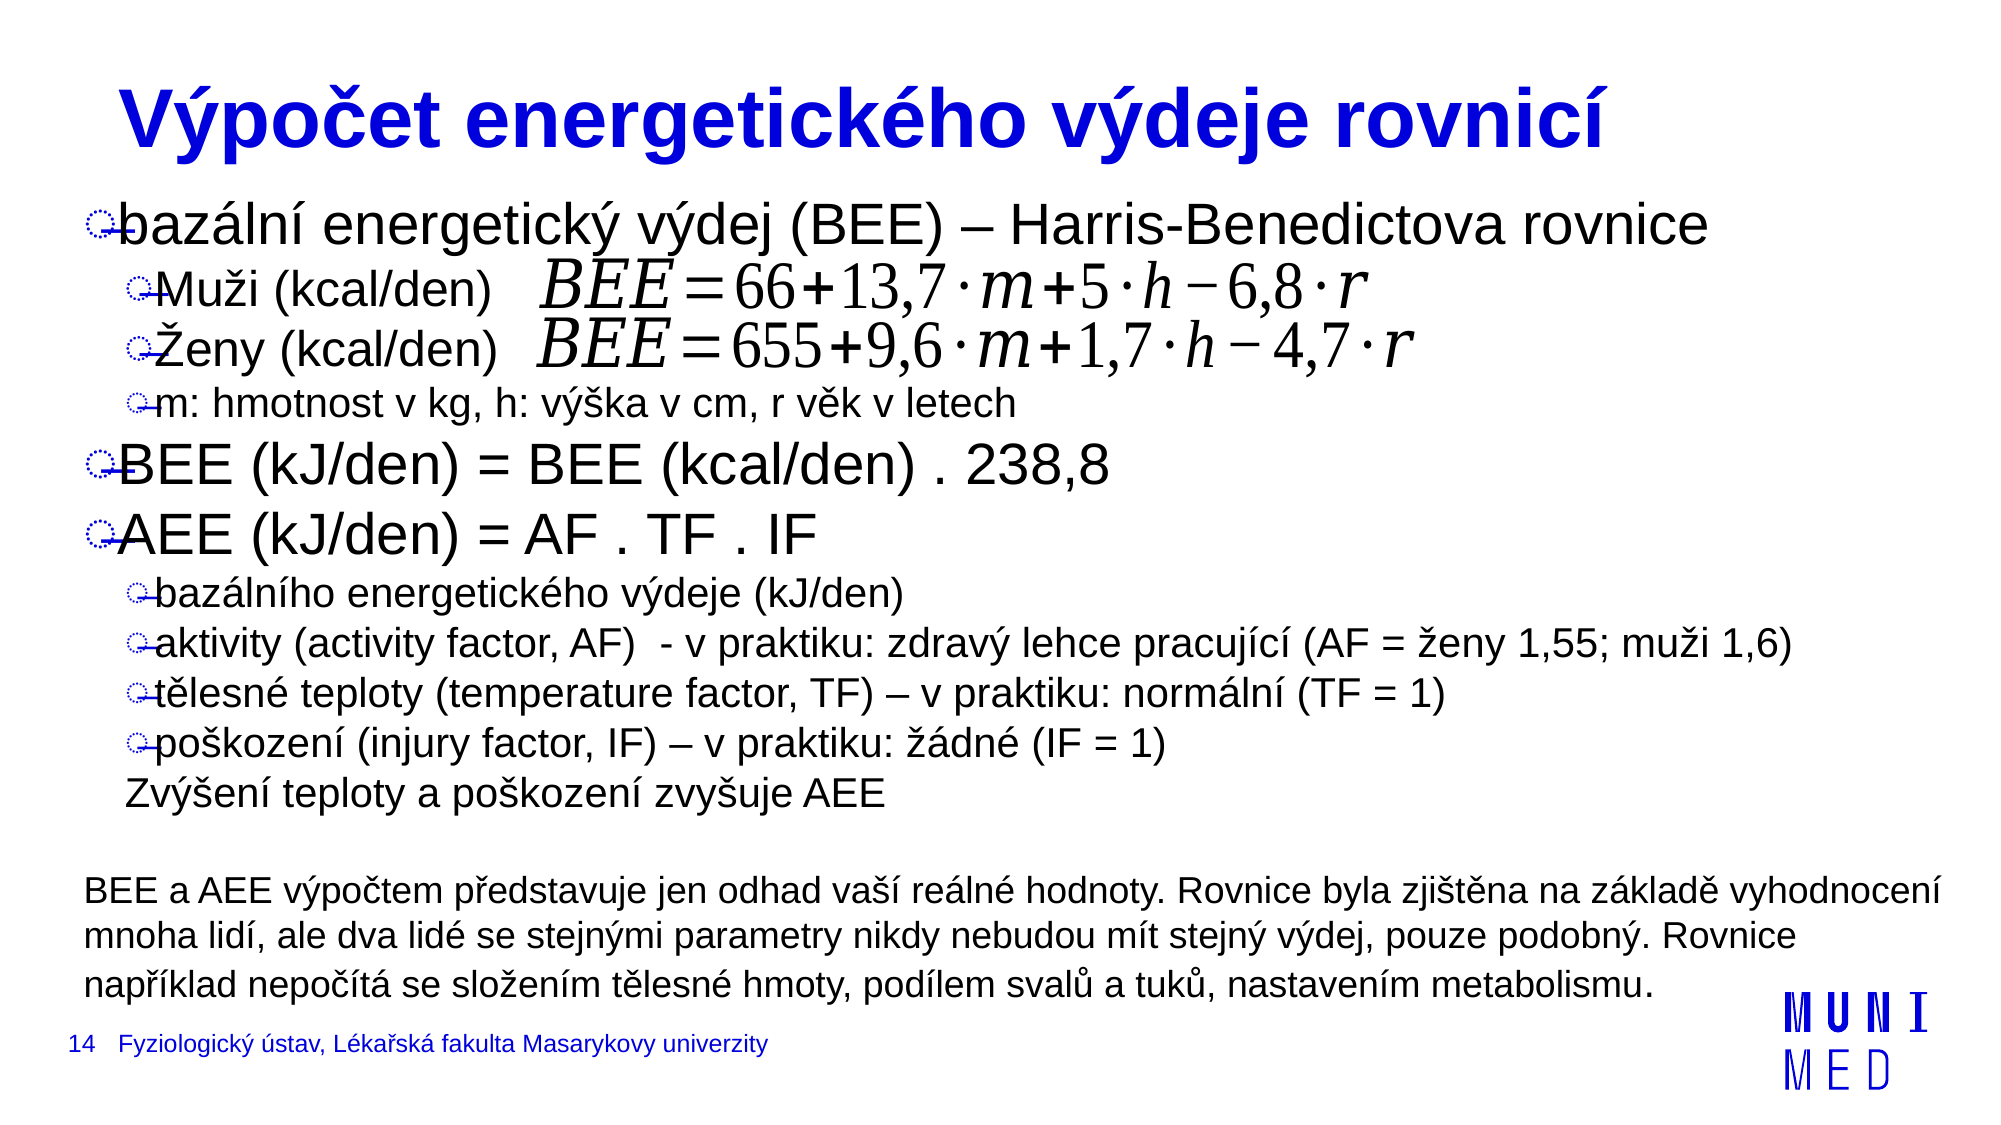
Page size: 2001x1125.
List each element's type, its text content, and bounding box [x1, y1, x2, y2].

slide_number 14 [67, 1021, 110, 1063]
footer Fyziologický ústav, Lékařská fakulta Masarykovy univerzity [118, 1047, 1418, 1063]
list bazální energetický výdej (BEE) – Harris-Benedictova rovnice Muži (kcal/den) Ženy (kcal/den) m: hmotnost v kg, h: výška v cm, r věk v letech BEE (kJ/den) = BEE (kcal/den) . 238,8 AEE (kJ/den) = AF . TF . IF bazálního energetického výdeje (kJ/den) aktivity (activity factor, AF) - v praktiku: zdravý lehce pracující (AF = ženy 1,55; muži 1,6) tělesné teploty (temperature factor, TF) – v praktiku: normální (TF = 1) poškození (injury factor, IF) – v praktiku: žádné (IF = 1) Zvýšení teploty a poškození zvyšuje AEE BEE a AEE výpočtem představuje jen odhad vaší reálné hodnoty. Rovnice byla zjištěna na základě vyhodnocení mnoha lidí, ale dva lidé se stejnými parametry nikdy nebudou mít stejný výdej, pouze podobný. Rovnice například nepočítá se složením tělesné hmoty, podílem svalů a tuků, nastavením metabolismu. [71, 186, 1956, 1047]
title Výpočet energetického výdeje rovnicí [118, 80, 1883, 155]
